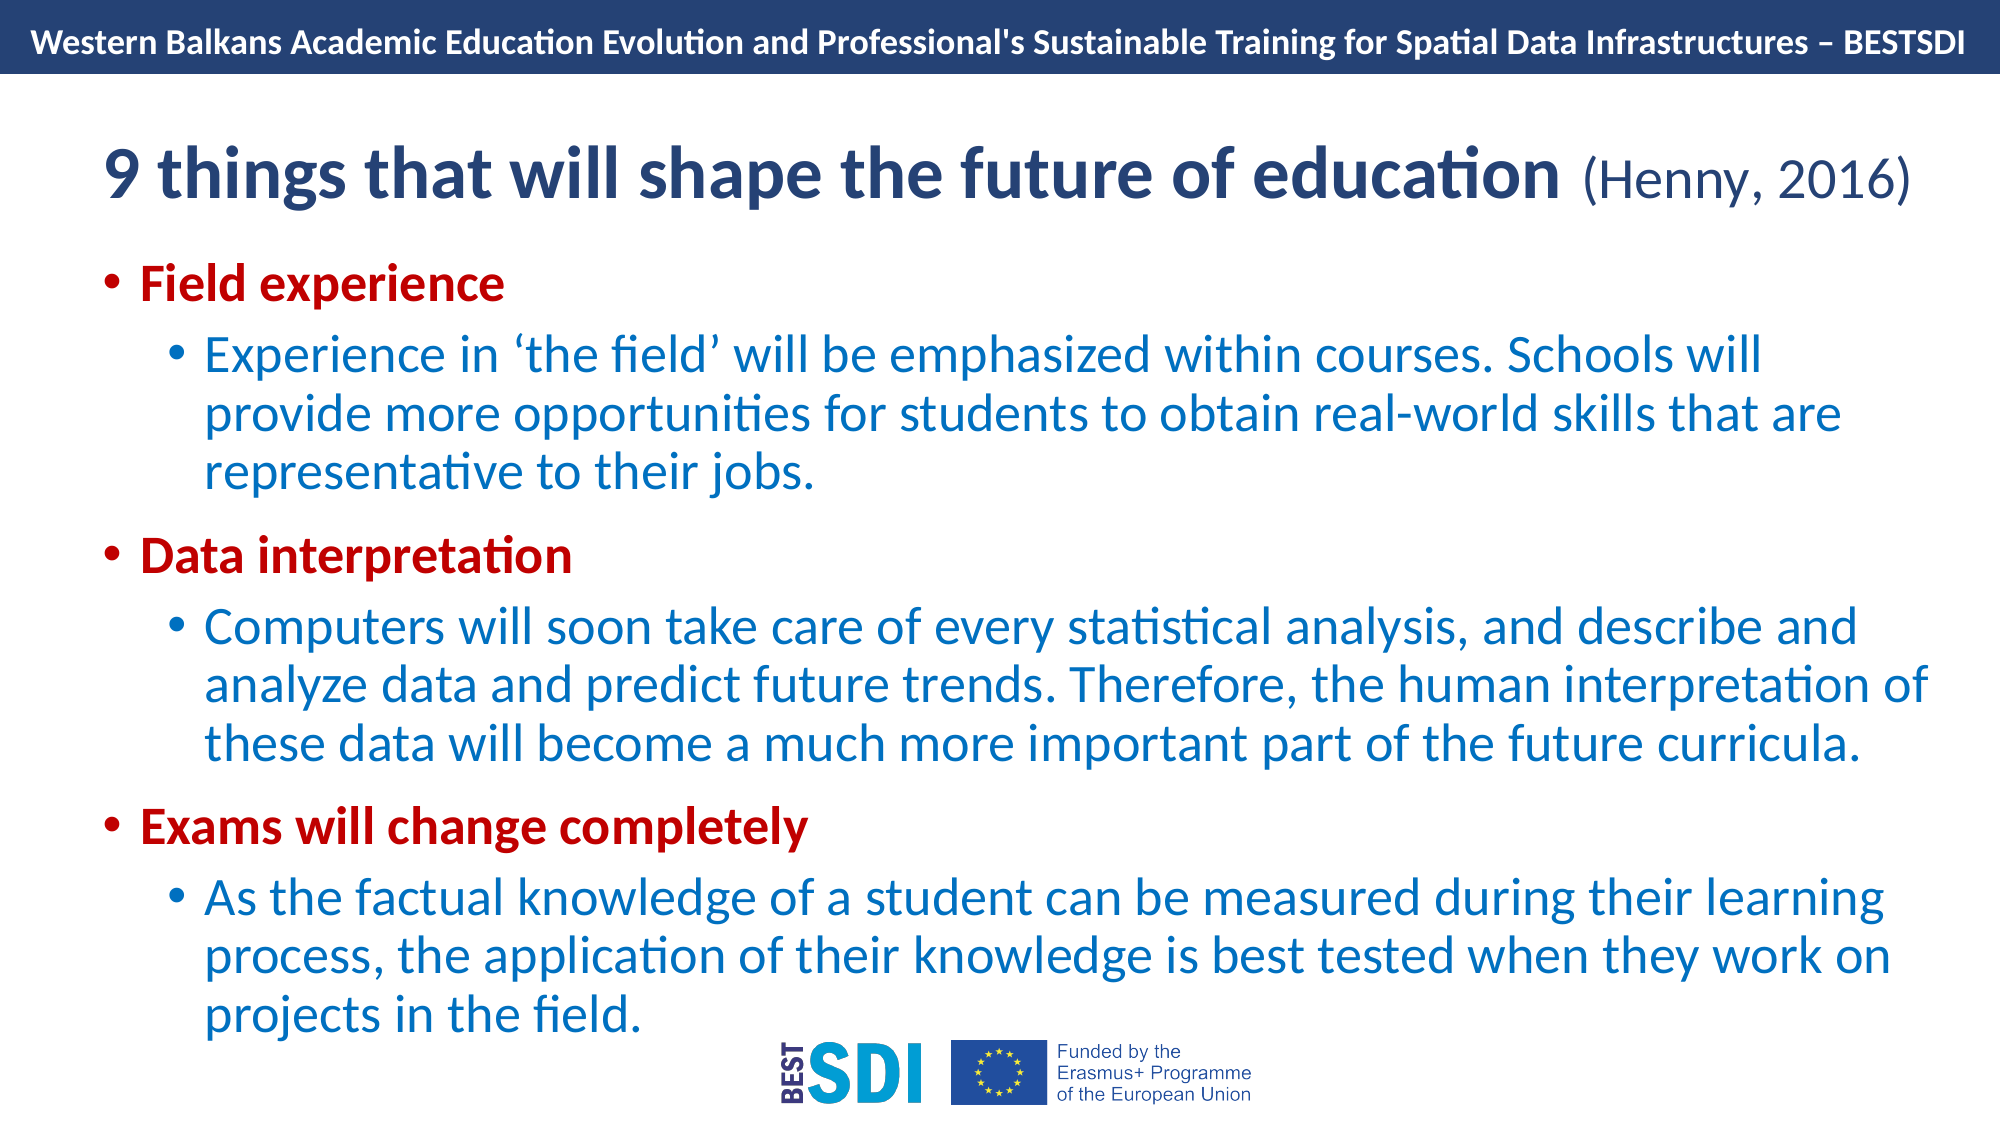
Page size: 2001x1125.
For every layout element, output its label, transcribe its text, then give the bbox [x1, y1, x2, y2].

picture [781, 1042, 921, 1105]
picture [951, 1040, 1251, 1105]
title 9 things that will shape the future of education (Henny, 2016) [87, 104, 1948, 245]
list Field experience Experience in ‘the field’ will be emphasized within courses. Schools will provide more opportunities for students to obtain real-world skills that are representative to their jobs. Data interpretation Computers will soon take care of every statistical analysis, and describe and analyze data and predict future trends. Therefore, the human interpretation of these data will become a much more important part of the future curricula. Exams will change completely As the factual knowledge of a student can be measured during their learning process, the application of their knowledge is best tested when they work on projects in the field. [87, 247, 1948, 1000]
